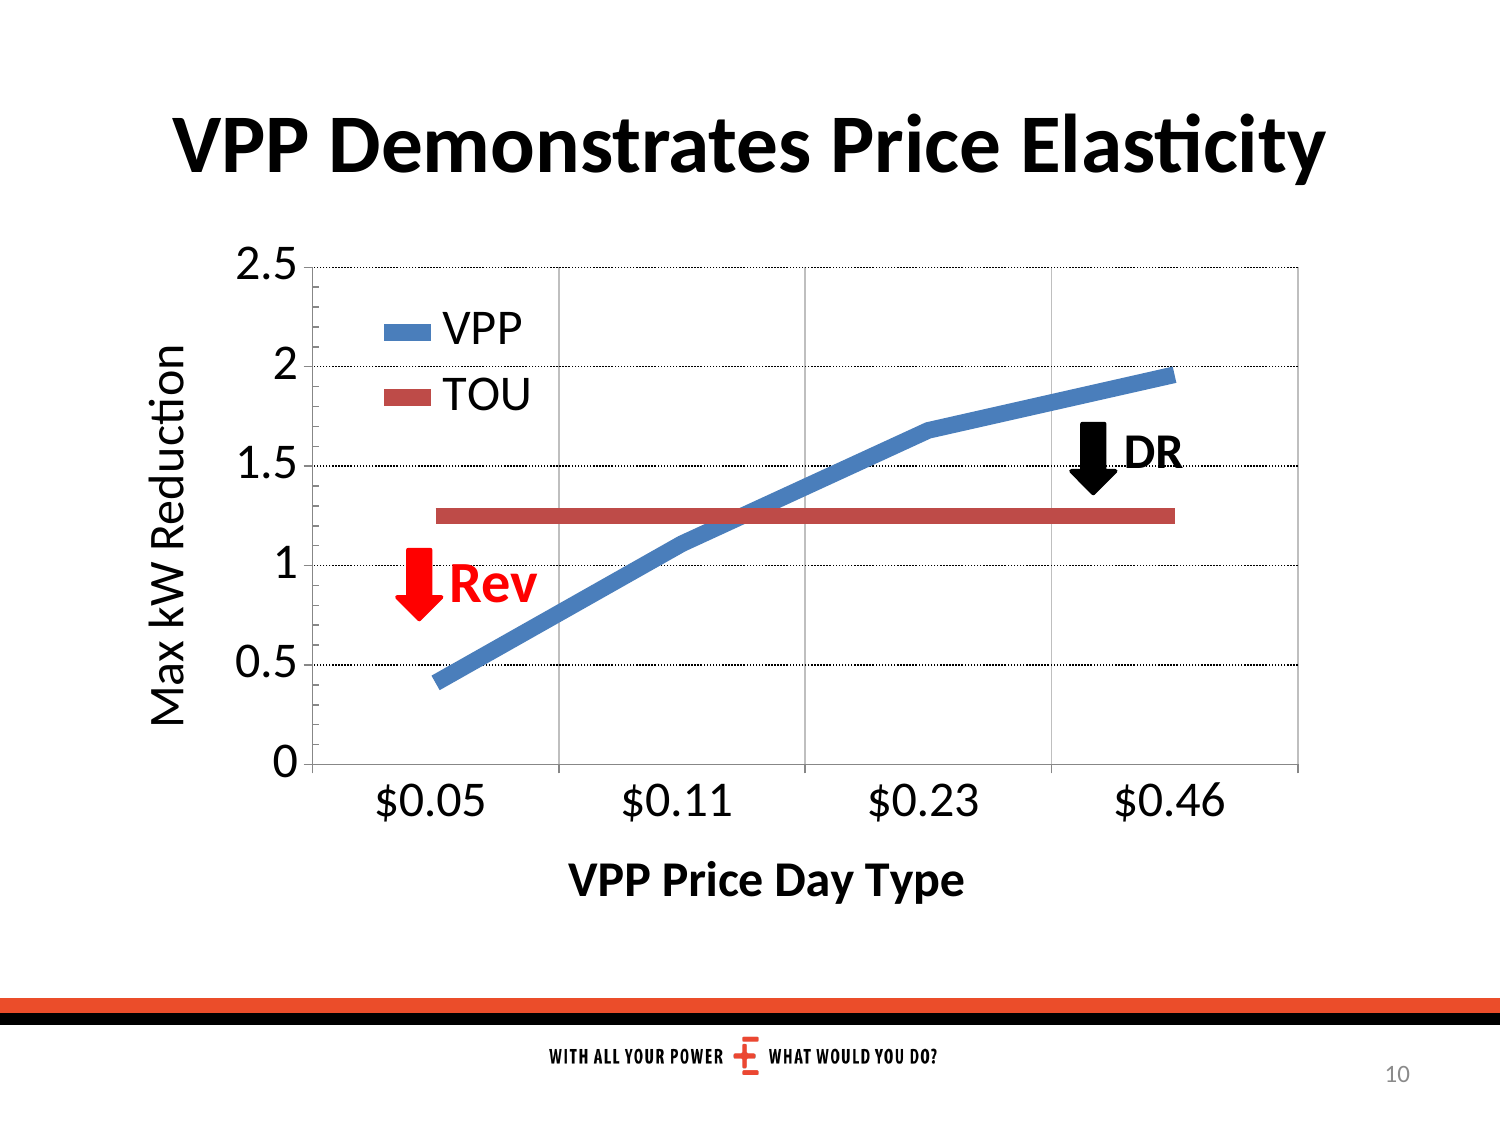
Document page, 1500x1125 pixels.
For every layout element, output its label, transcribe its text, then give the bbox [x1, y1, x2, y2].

picture [0, 998, 1500, 1013]
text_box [1071, 411, 1230, 494]
chart [128, 228, 1349, 960]
title VPP Demonstrates Price Elasticity [75, 45, 1425, 233]
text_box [396, 537, 555, 624]
slide_number 10 [1074, 1042, 1425, 1103]
picture [549, 1036, 937, 1075]
